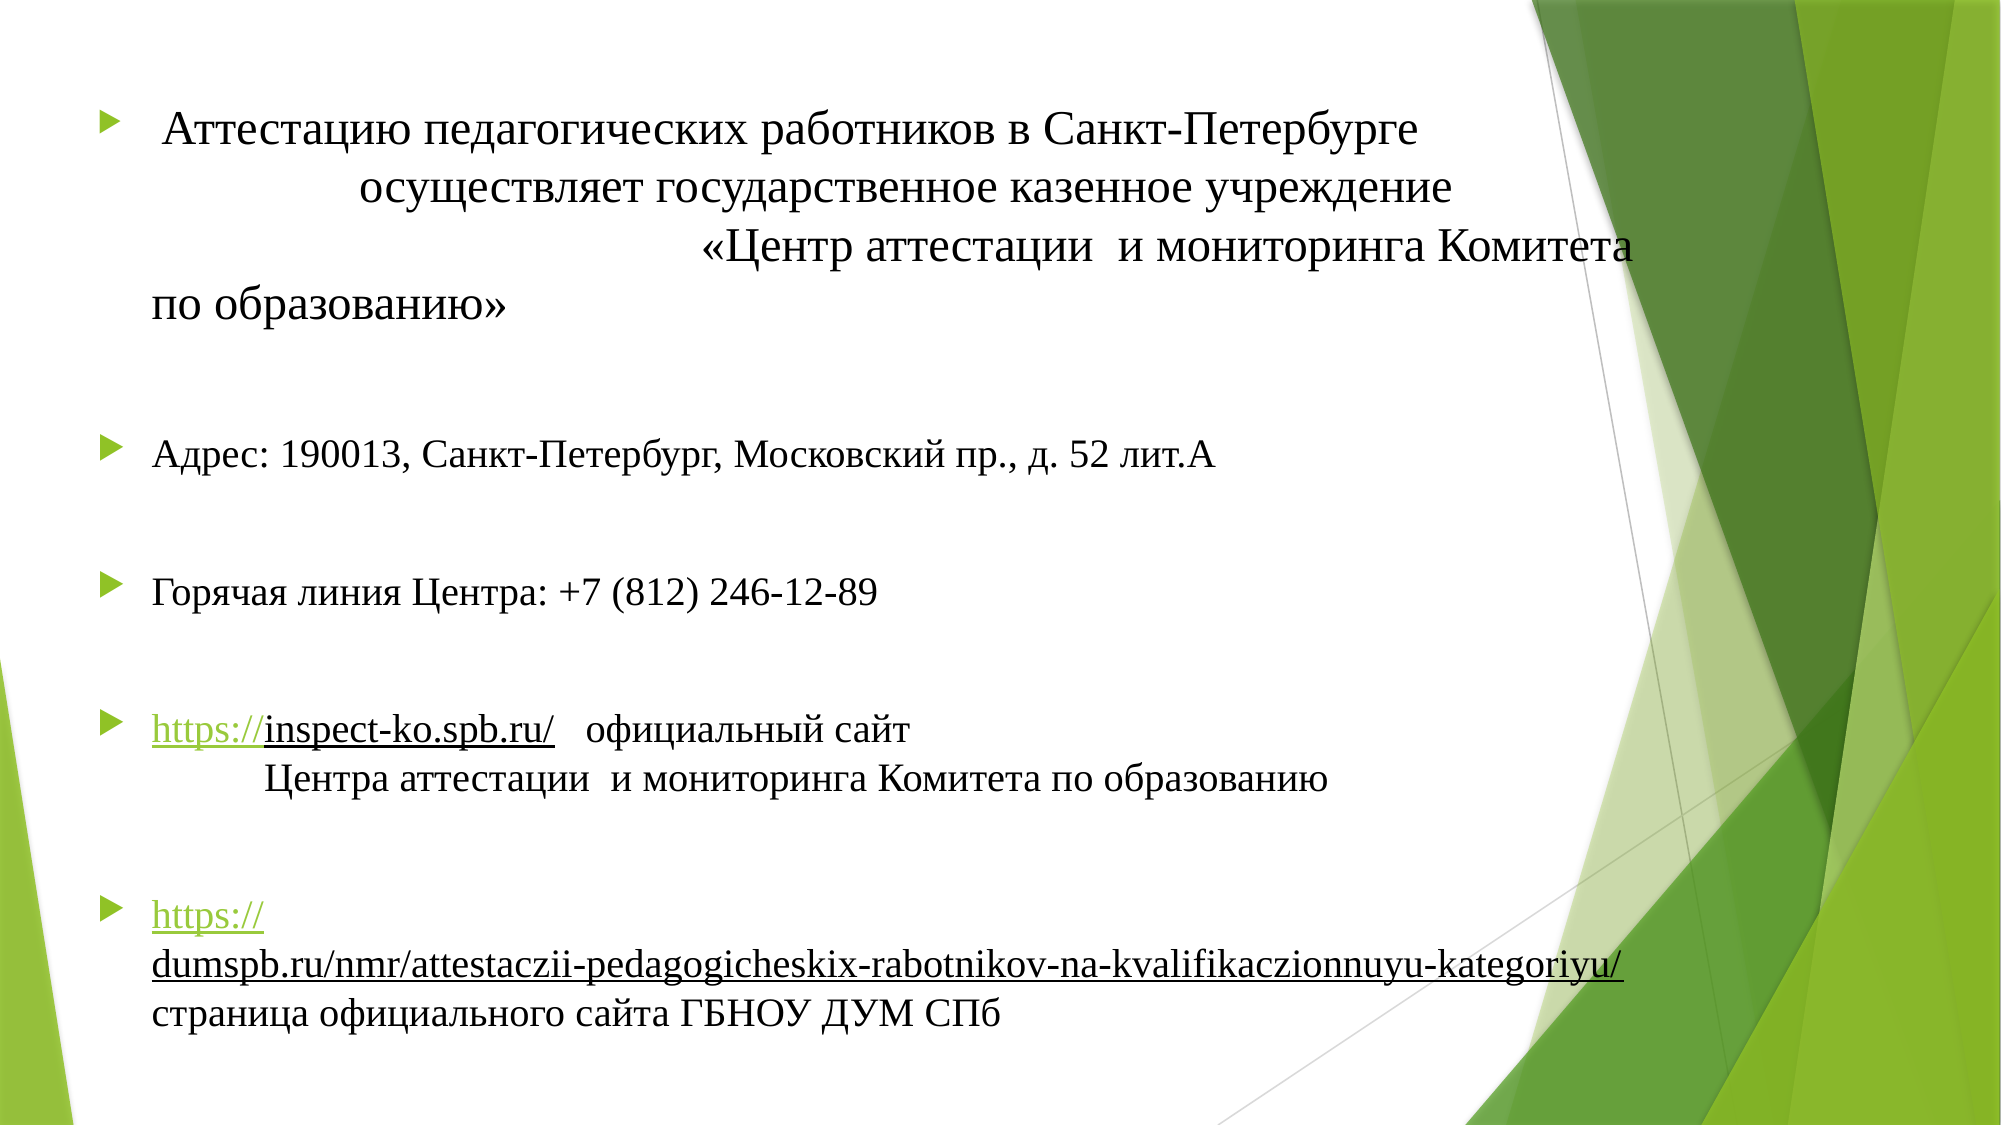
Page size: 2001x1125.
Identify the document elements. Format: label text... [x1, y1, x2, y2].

list Аттестацию педагогических работников в Санкт-Петербурге осуществляет государственное казенное учреждение «Центр аттестации и мониторинга Комитета по образованию» Адрес: 190013, Санкт-Петербург, Московский пр., д. 52 лит.А Горячая линия Центра: +7 (812) 246-12-89 https://inspect-ko.spb.ru/ официальный сайт Центра аттестации и мониторинга Комитета по образованию https://dumspb.ru/nmr/attestaczii-pedagogicheskix-rabotnikov-na-kvalifikaczionnuyu-kategoriyu/ страница официального сайта ГБНОУ ДУМ СПб [82, 88, 1711, 1051]
